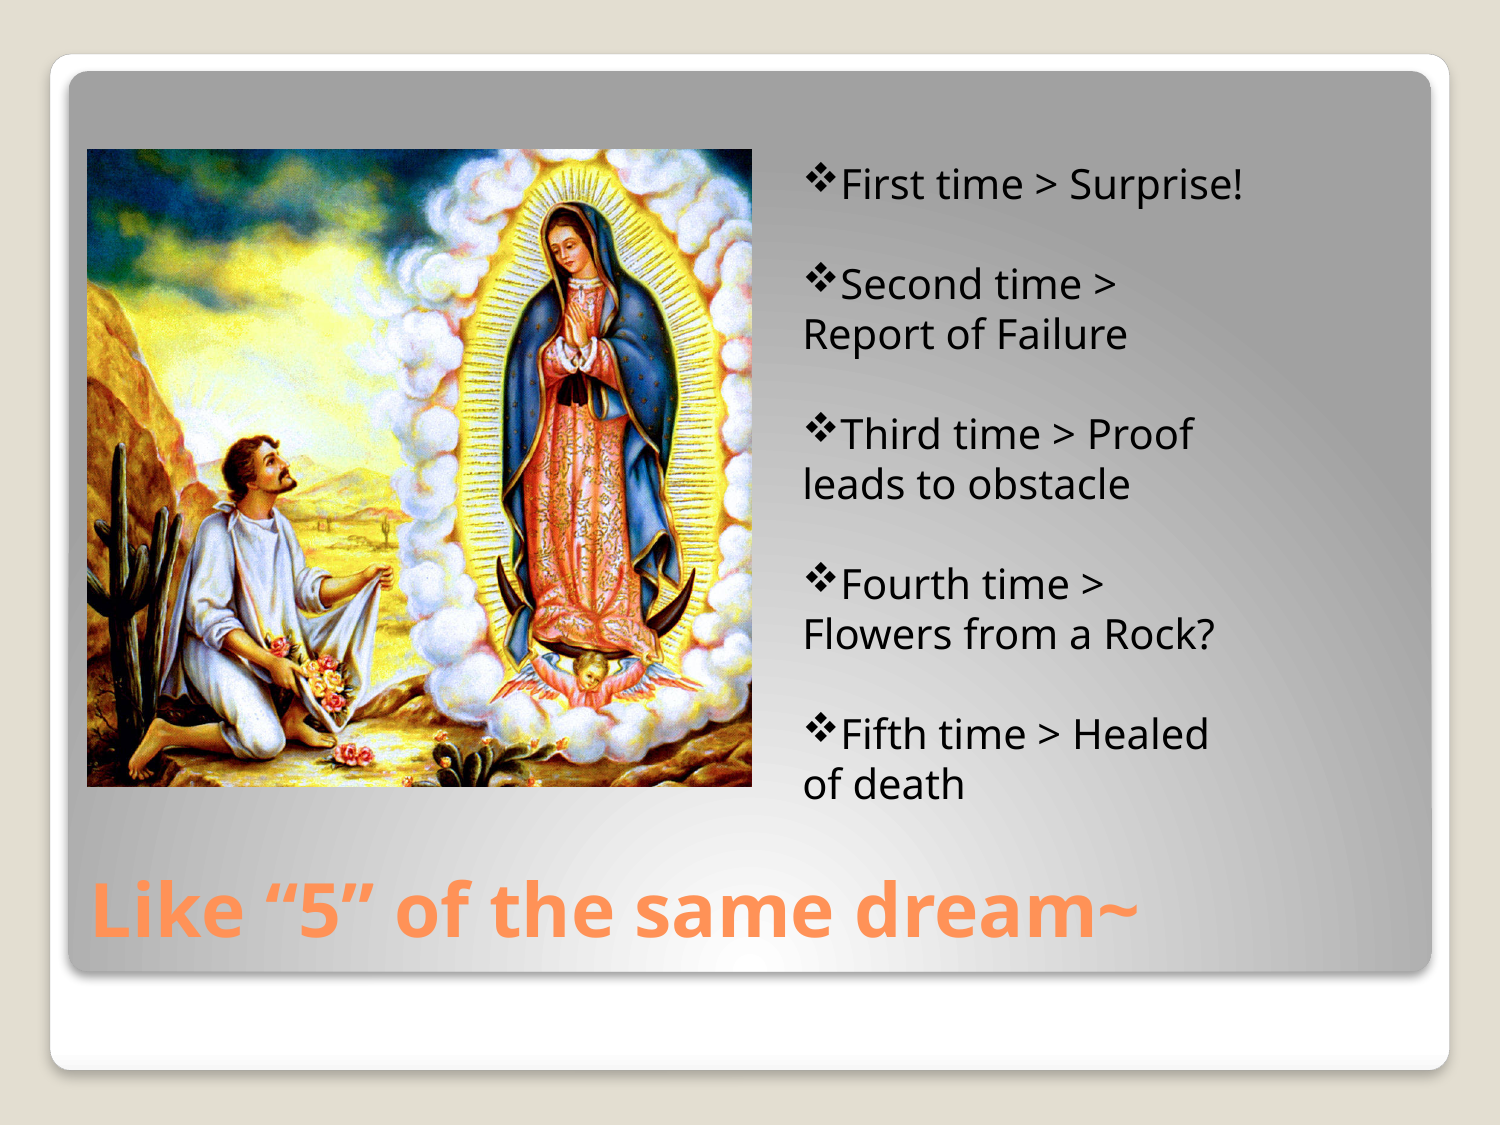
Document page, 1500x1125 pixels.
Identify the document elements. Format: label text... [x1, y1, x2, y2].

title Like “5” of the same dream~ [75, 787, 1418, 960]
text_box First time > Surprise! Second time > Report of Failure Third time > Proof leads to obstacle Fourth time > Flowers from a Rock? Fifth time > Healed of death [787, 149, 1275, 950]
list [87, 149, 752, 788]
